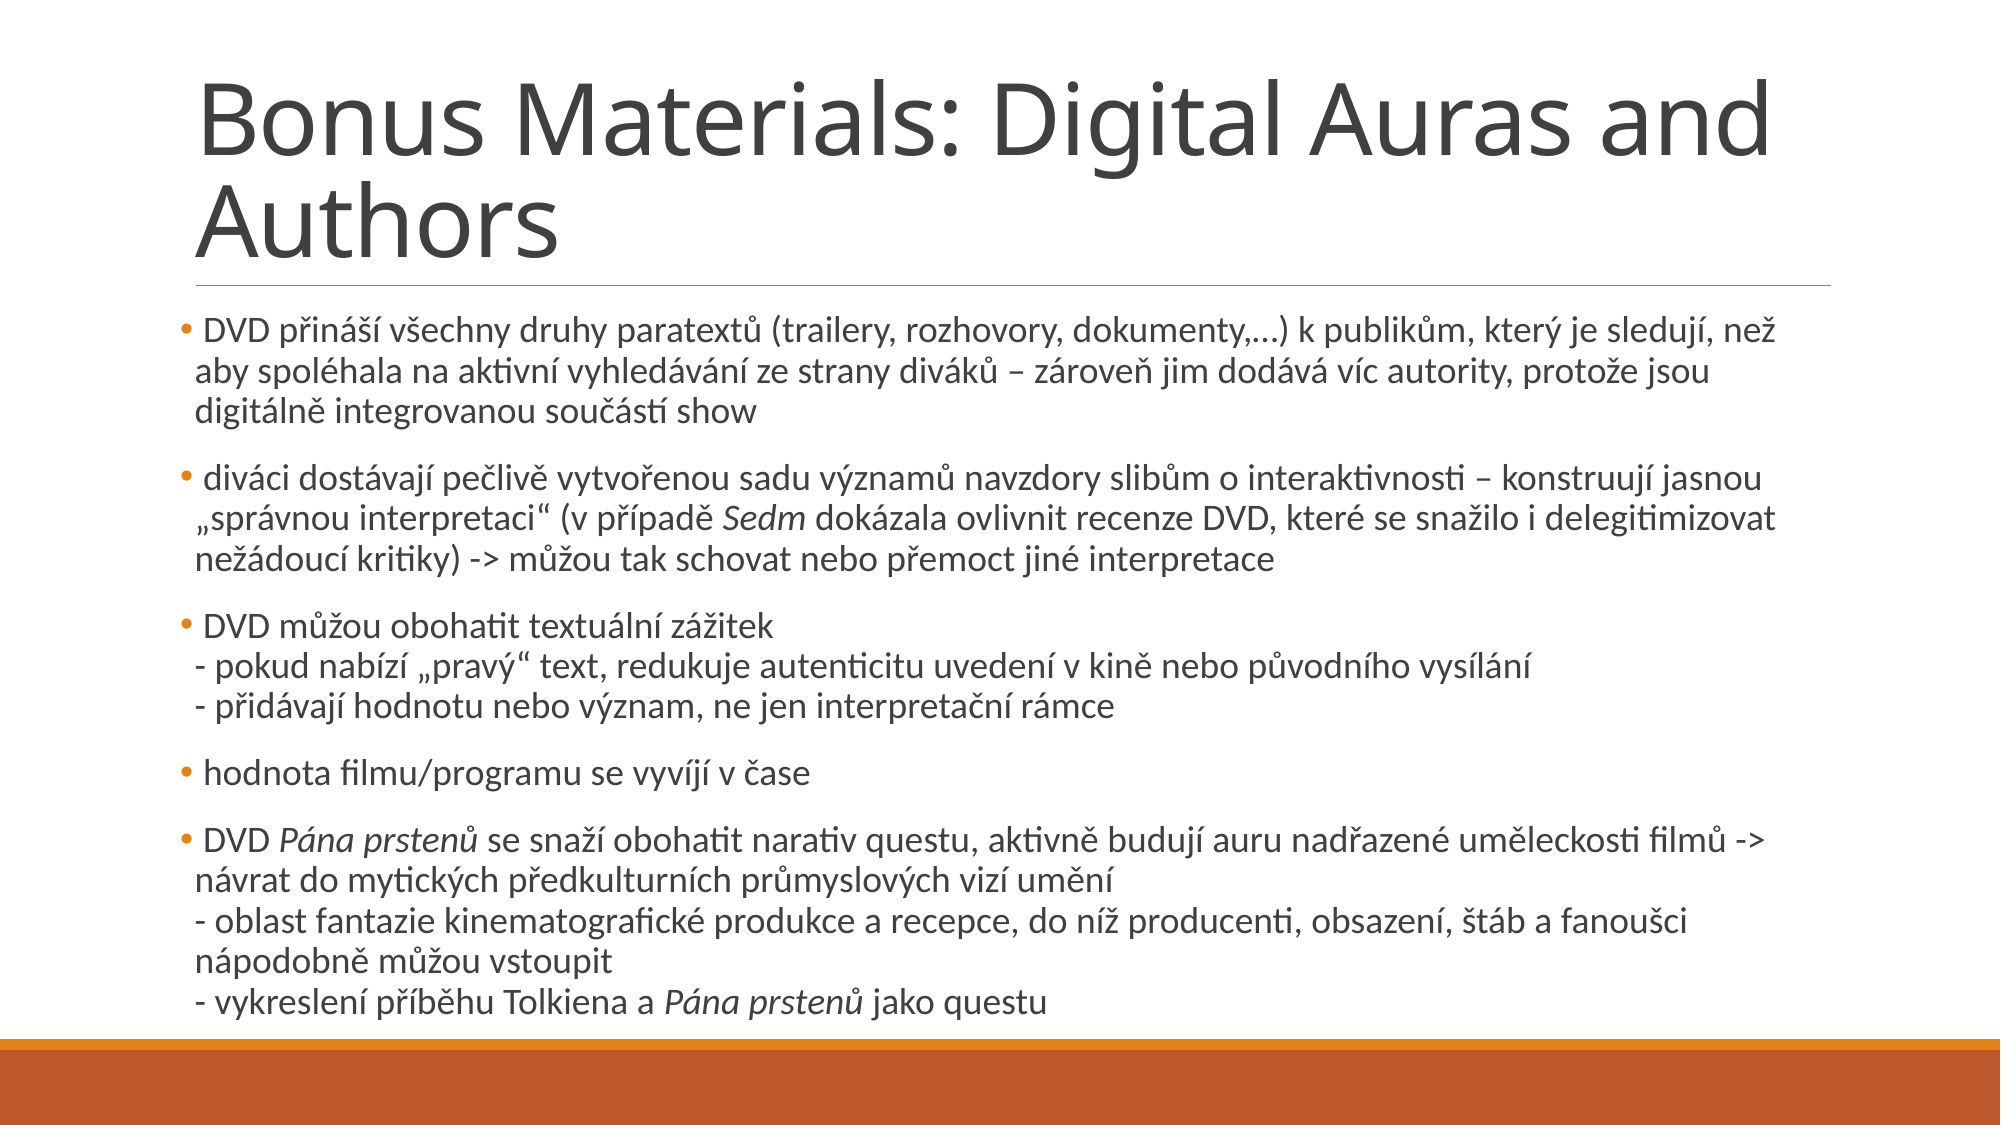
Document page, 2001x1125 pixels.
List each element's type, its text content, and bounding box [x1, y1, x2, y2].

list DVD přináší všechny druhy paratextů (trailery, rozhovory, dokumenty,…) k publikům, který je sledují, než aby spoléhala na aktivní vyhledávání ze strany diváků – zároveň jim dodává víc autority, protože jsou digitálně integrovanou součástí show diváci dostávají pečlivě vytvořenou sadu významů navzdory slibům o interaktivnosti – konstruují jasnou „správnou interpretaci“ (v případě Sedm dokázala ovlivnit recenze DVD, které se snažilo i delegitimizovat nežádoucí kritiky) -> můžou tak schovat nebo přemoct jiné interpretace DVD můžou obohatit textuální zážitek - pokud nabízí „pravý“ text, redukuje autenticitu uvedení v kině nebo původního vysílání - přidávají hodnotu nebo význam, ne jen interpretační rámce hodnota filmu/programu se vyvíjí v čase DVD Pána prstenů se snaží obohatit narativ questu, aktivně budují auru nadřazené uměleckosti filmů -> návrat do mytických předkulturních průmyslových vizí umění - oblast fantazie kinematografické produkce a recepce, do níž producenti, obsazení, štáb a fanoušci nápodobně můžou vstoupit - vykreslení příběhu Tolkiena a Pána prstenů jako questu [180, 302, 1830, 1033]
title Bonus Materials: Digital Auras and Authors [180, 47, 1830, 285]
